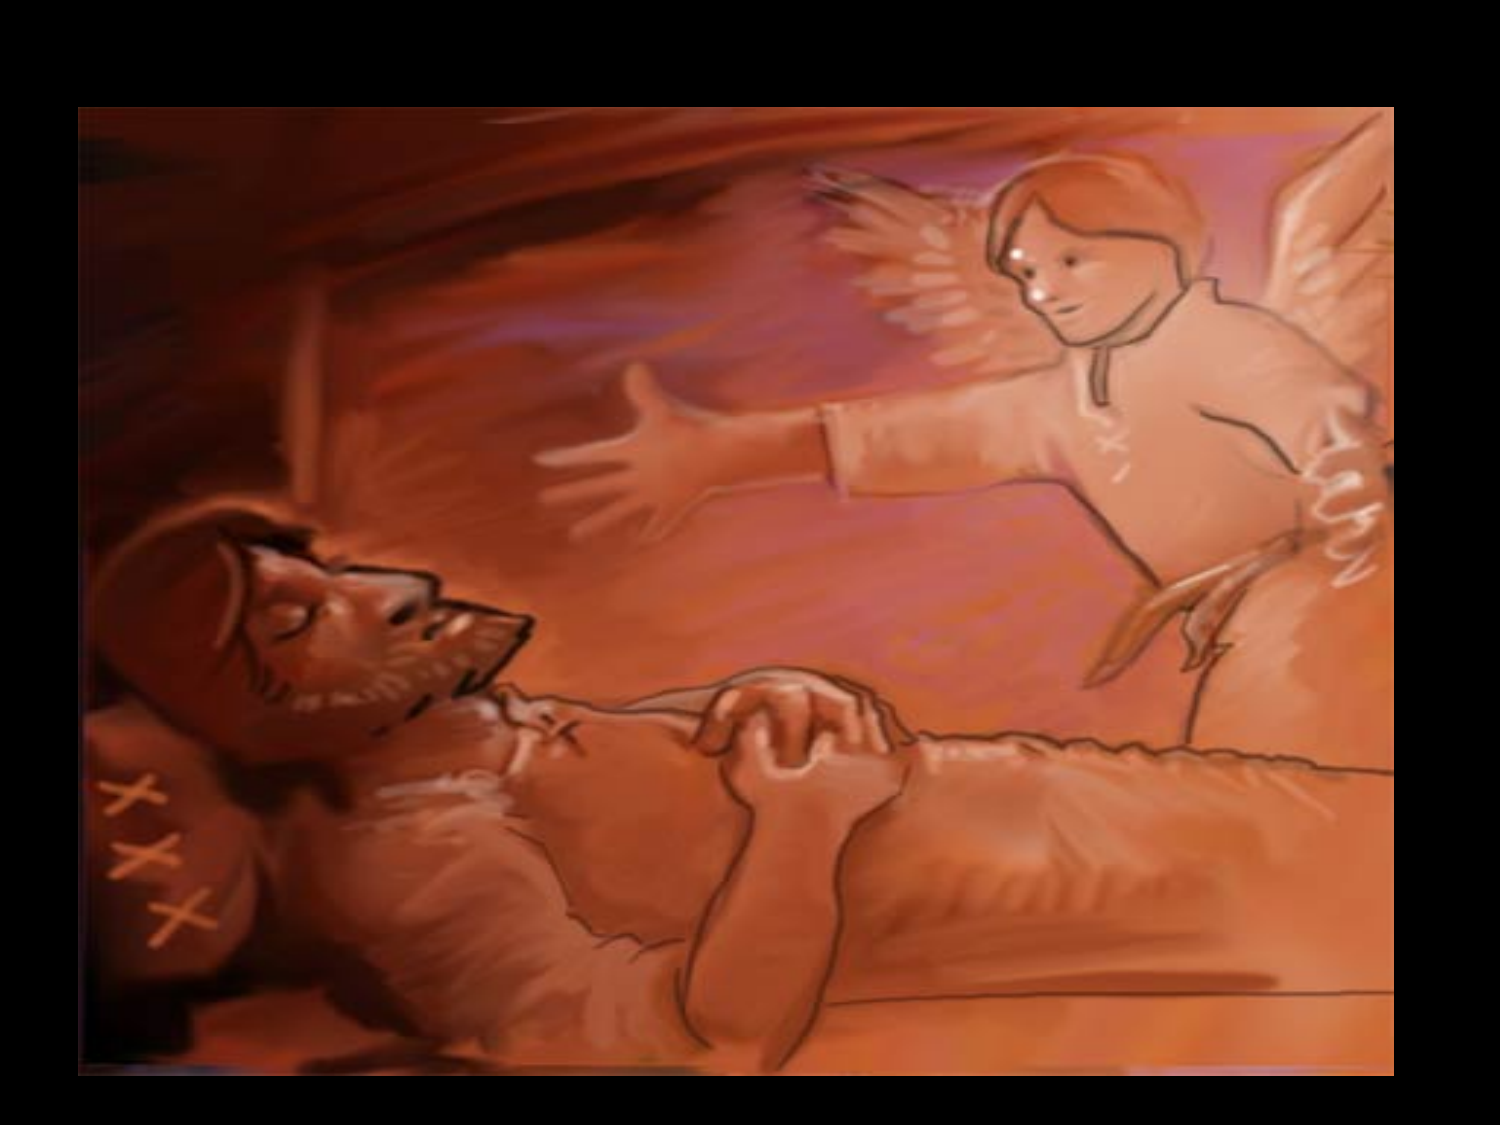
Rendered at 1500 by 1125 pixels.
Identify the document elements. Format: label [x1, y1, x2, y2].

picture [78, 107, 1394, 1077]
